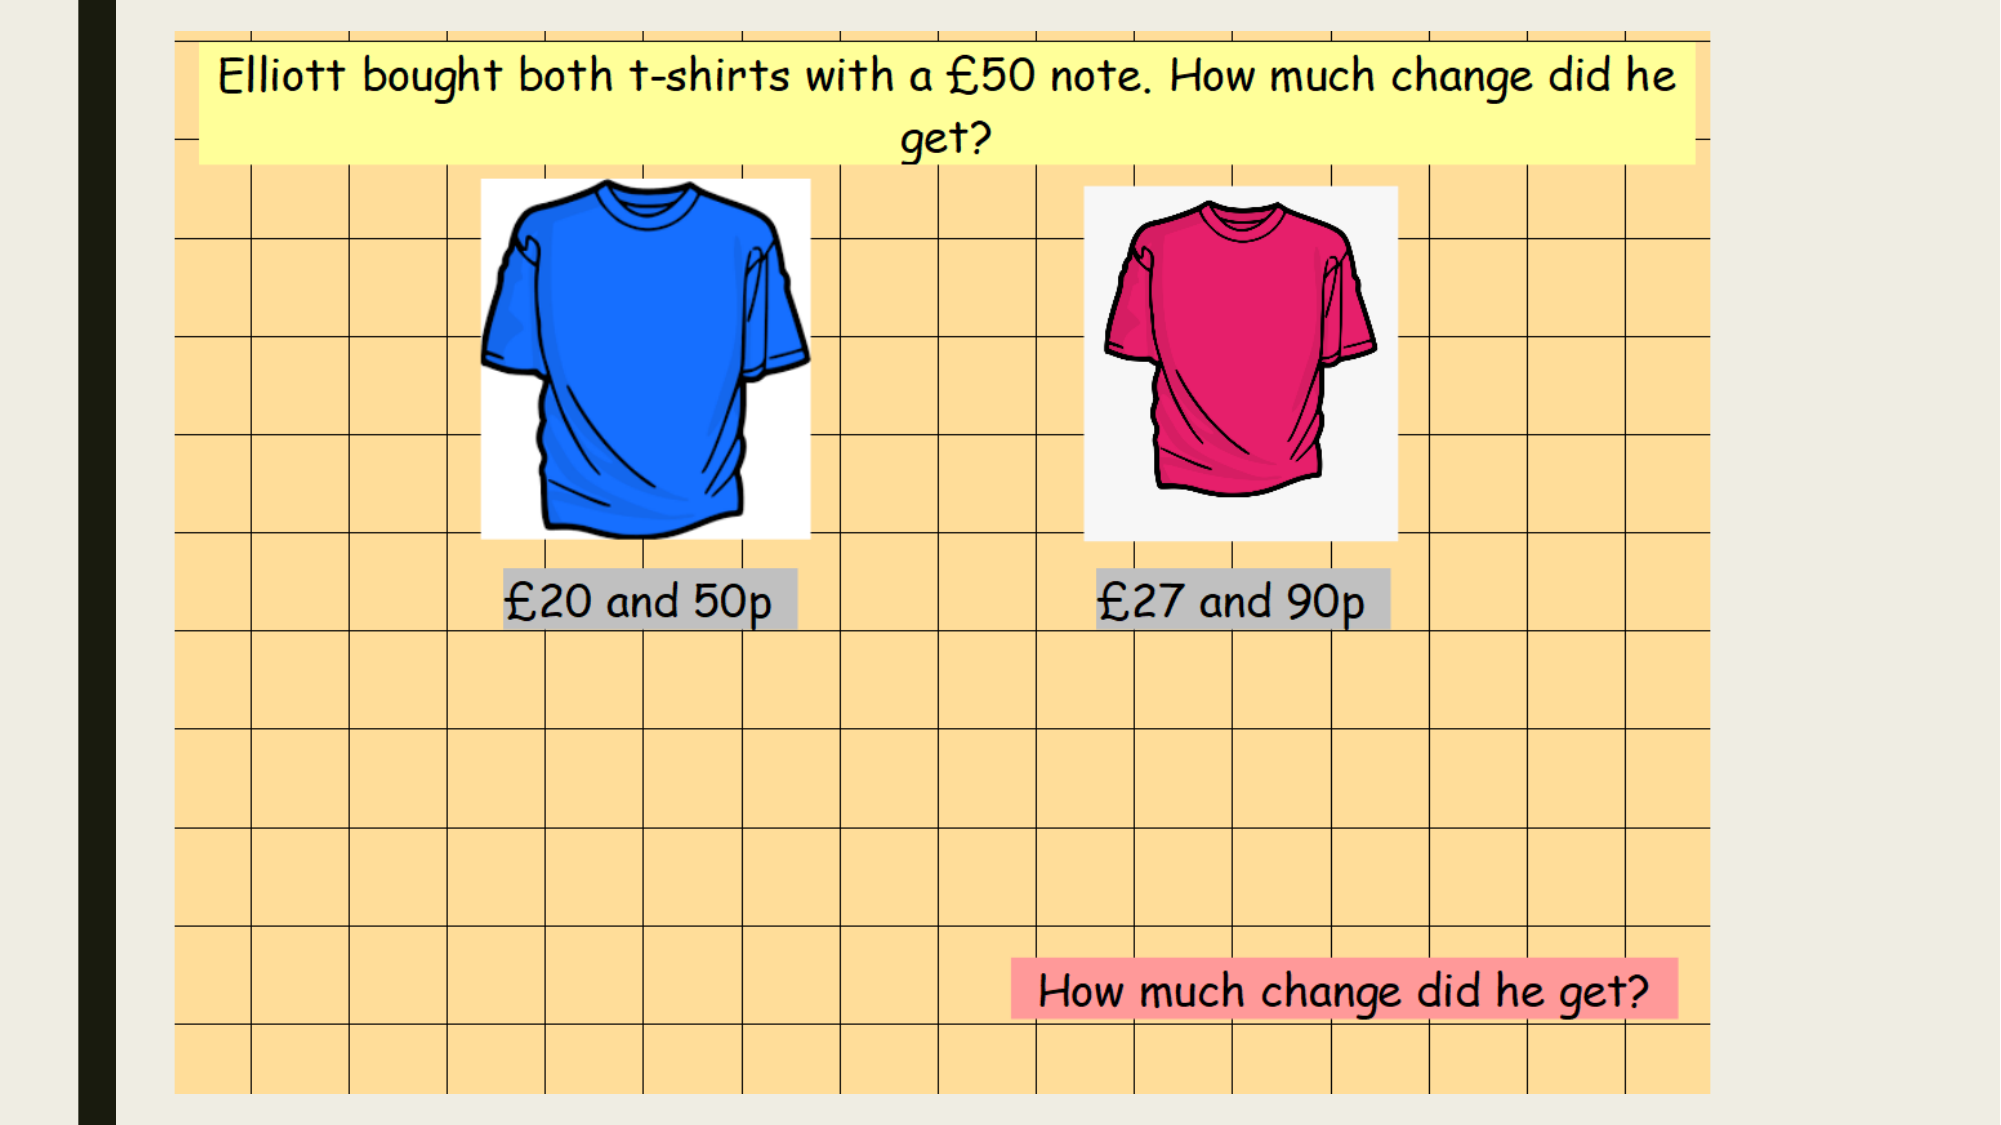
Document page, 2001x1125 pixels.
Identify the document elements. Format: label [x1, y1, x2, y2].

picture [174, 31, 1711, 1094]
